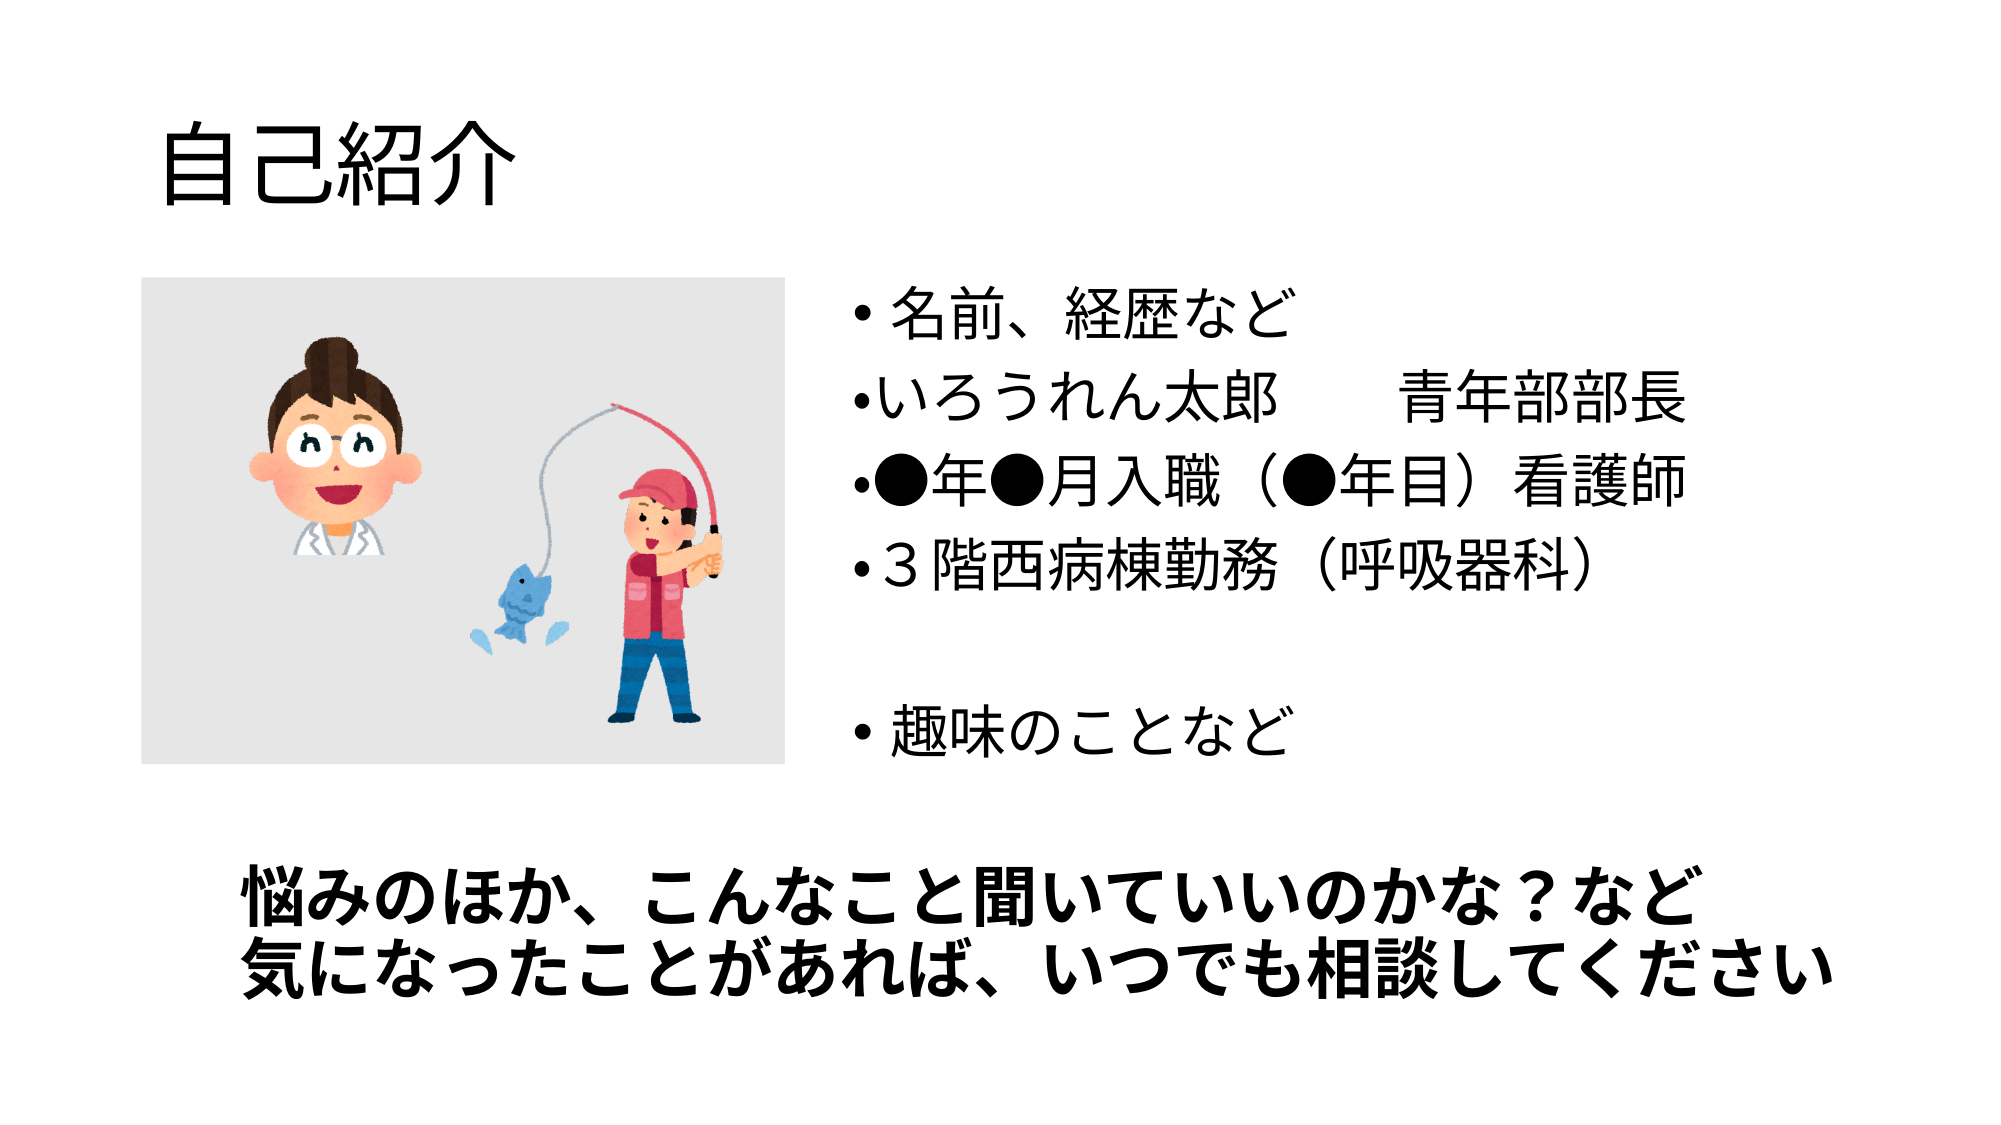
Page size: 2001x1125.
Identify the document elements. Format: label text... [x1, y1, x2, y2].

title 自己紹介 [137, 59, 1863, 278]
text_box 悩みのほか、こんなこと聞いていいのかな？など 気になったことがあれば、いつでも相談してください [224, 826, 1867, 1045]
text_box 名前、経歴など ・いろうれん太郎 青年部部長 ・●年●月入職（●年目）看護師 ・３階西病棟勤務（呼吸器科） 趣味のことなど [837, 277, 1761, 821]
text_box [141, 277, 785, 765]
